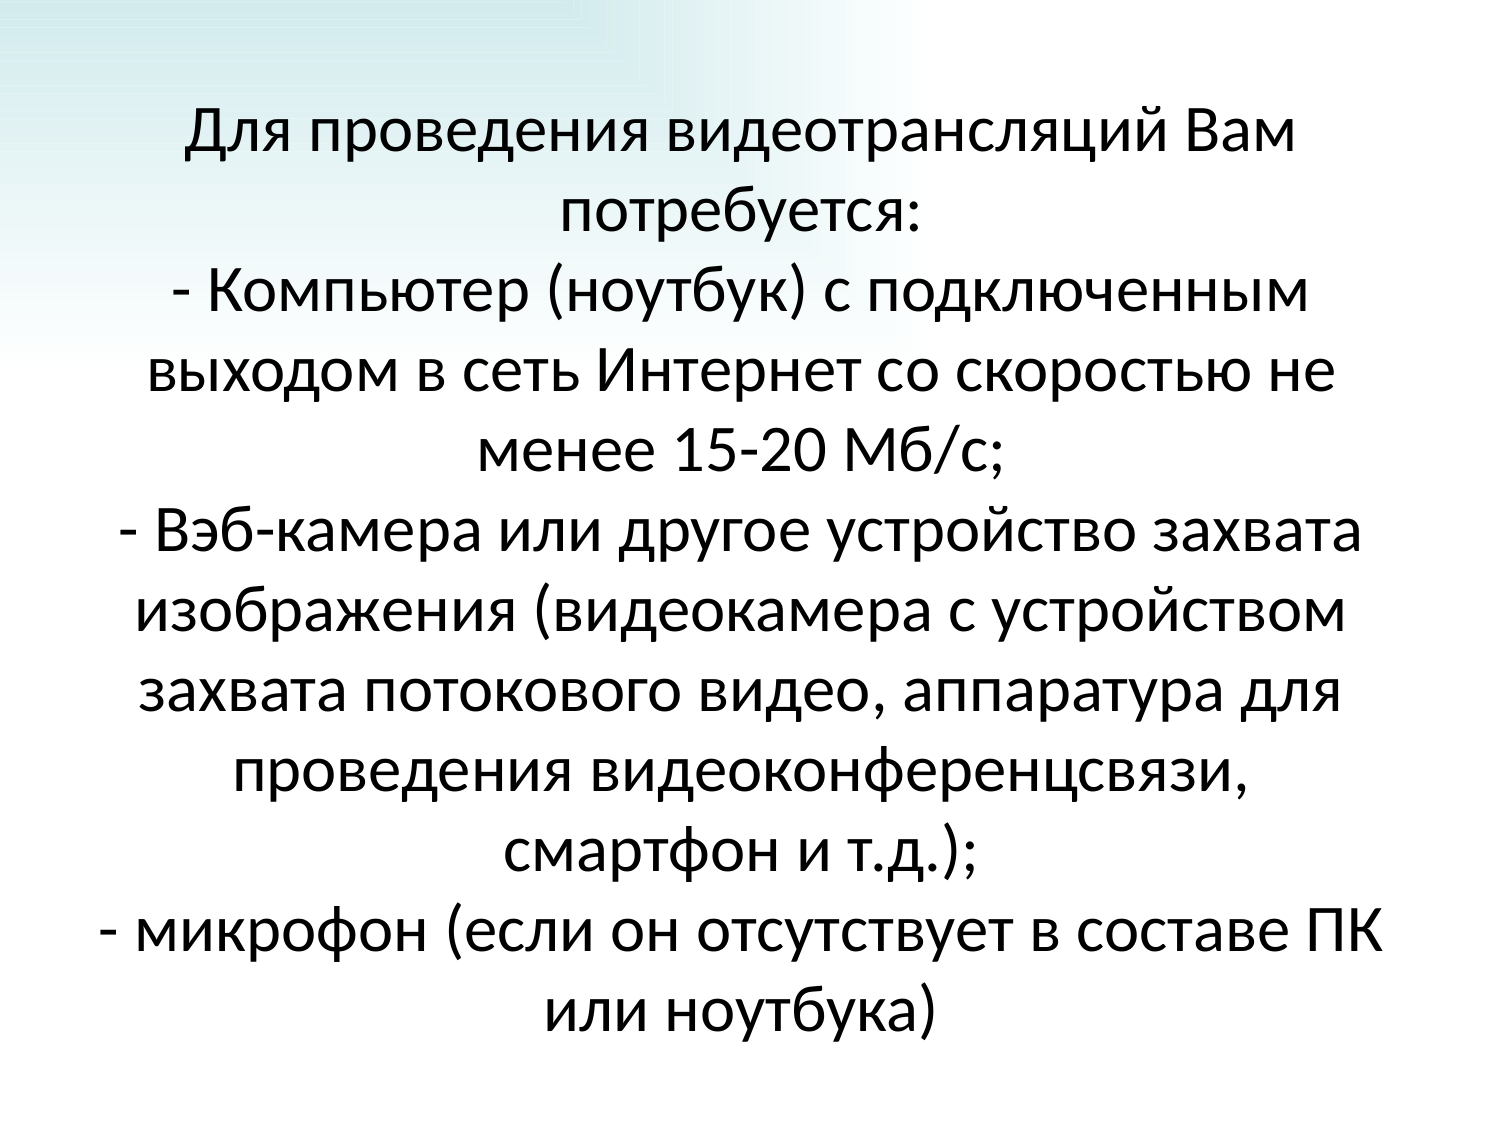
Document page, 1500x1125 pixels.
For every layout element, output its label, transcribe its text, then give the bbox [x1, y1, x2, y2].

title Для проведения видеотрансляций Вам потребуется: - Компьютер (ноутбук) с подключенным выходом в сеть Интернет со скоростью не менее 15-20 Мб/с; - Вэб-камера или другое устройство захвата изображения (видеокамера с устройством захвата потокового видео, аппаратура для проведения видеоконференцсвязи, смартфон и т.д.); - микрофон (если он отсутствует в составе ПК или ноутбука) [70, 70, 1413, 1060]
